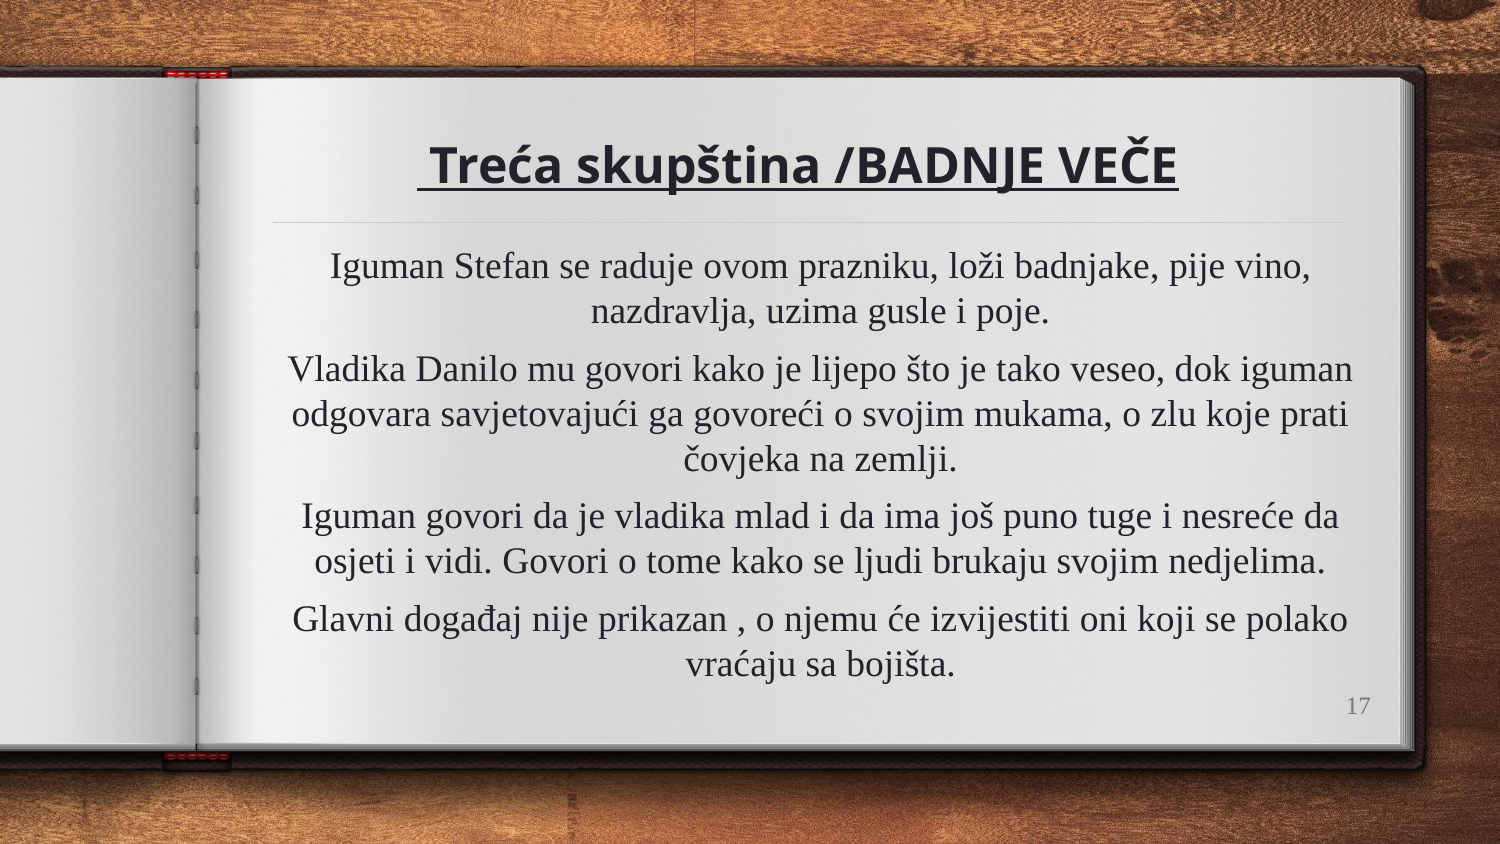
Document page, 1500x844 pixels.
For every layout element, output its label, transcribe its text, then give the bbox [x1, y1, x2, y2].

picture [0, 0, 1500, 844]
list Iguman Stefan se raduje ovom prazniku, loži badnjake, pije vino, nazdravlja, uzima gusle i poje. Vladika Danilo mu govori kako je lijepo što je tako veseo, dok iguman odgovara savjetovajući ga govoreći o svojim mukama, o zlu koje prati čovjeka na zemlji. Iguman govori da je vladika mlad i da ima još puno tuge i nesreće da osjeti i vidi. Govori o tome kako se ljudi brukaju svojim nedjelima. Glavni događaj nije prikazan , o njemu će izvijestiti oni koji se polako vraćaju sa bojišta. [255, 226, 1377, 726]
title Treća skupština /BADNJE VEČE [255, 94, 1341, 209]
slide_number 17 [1295, 672, 1386, 737]
